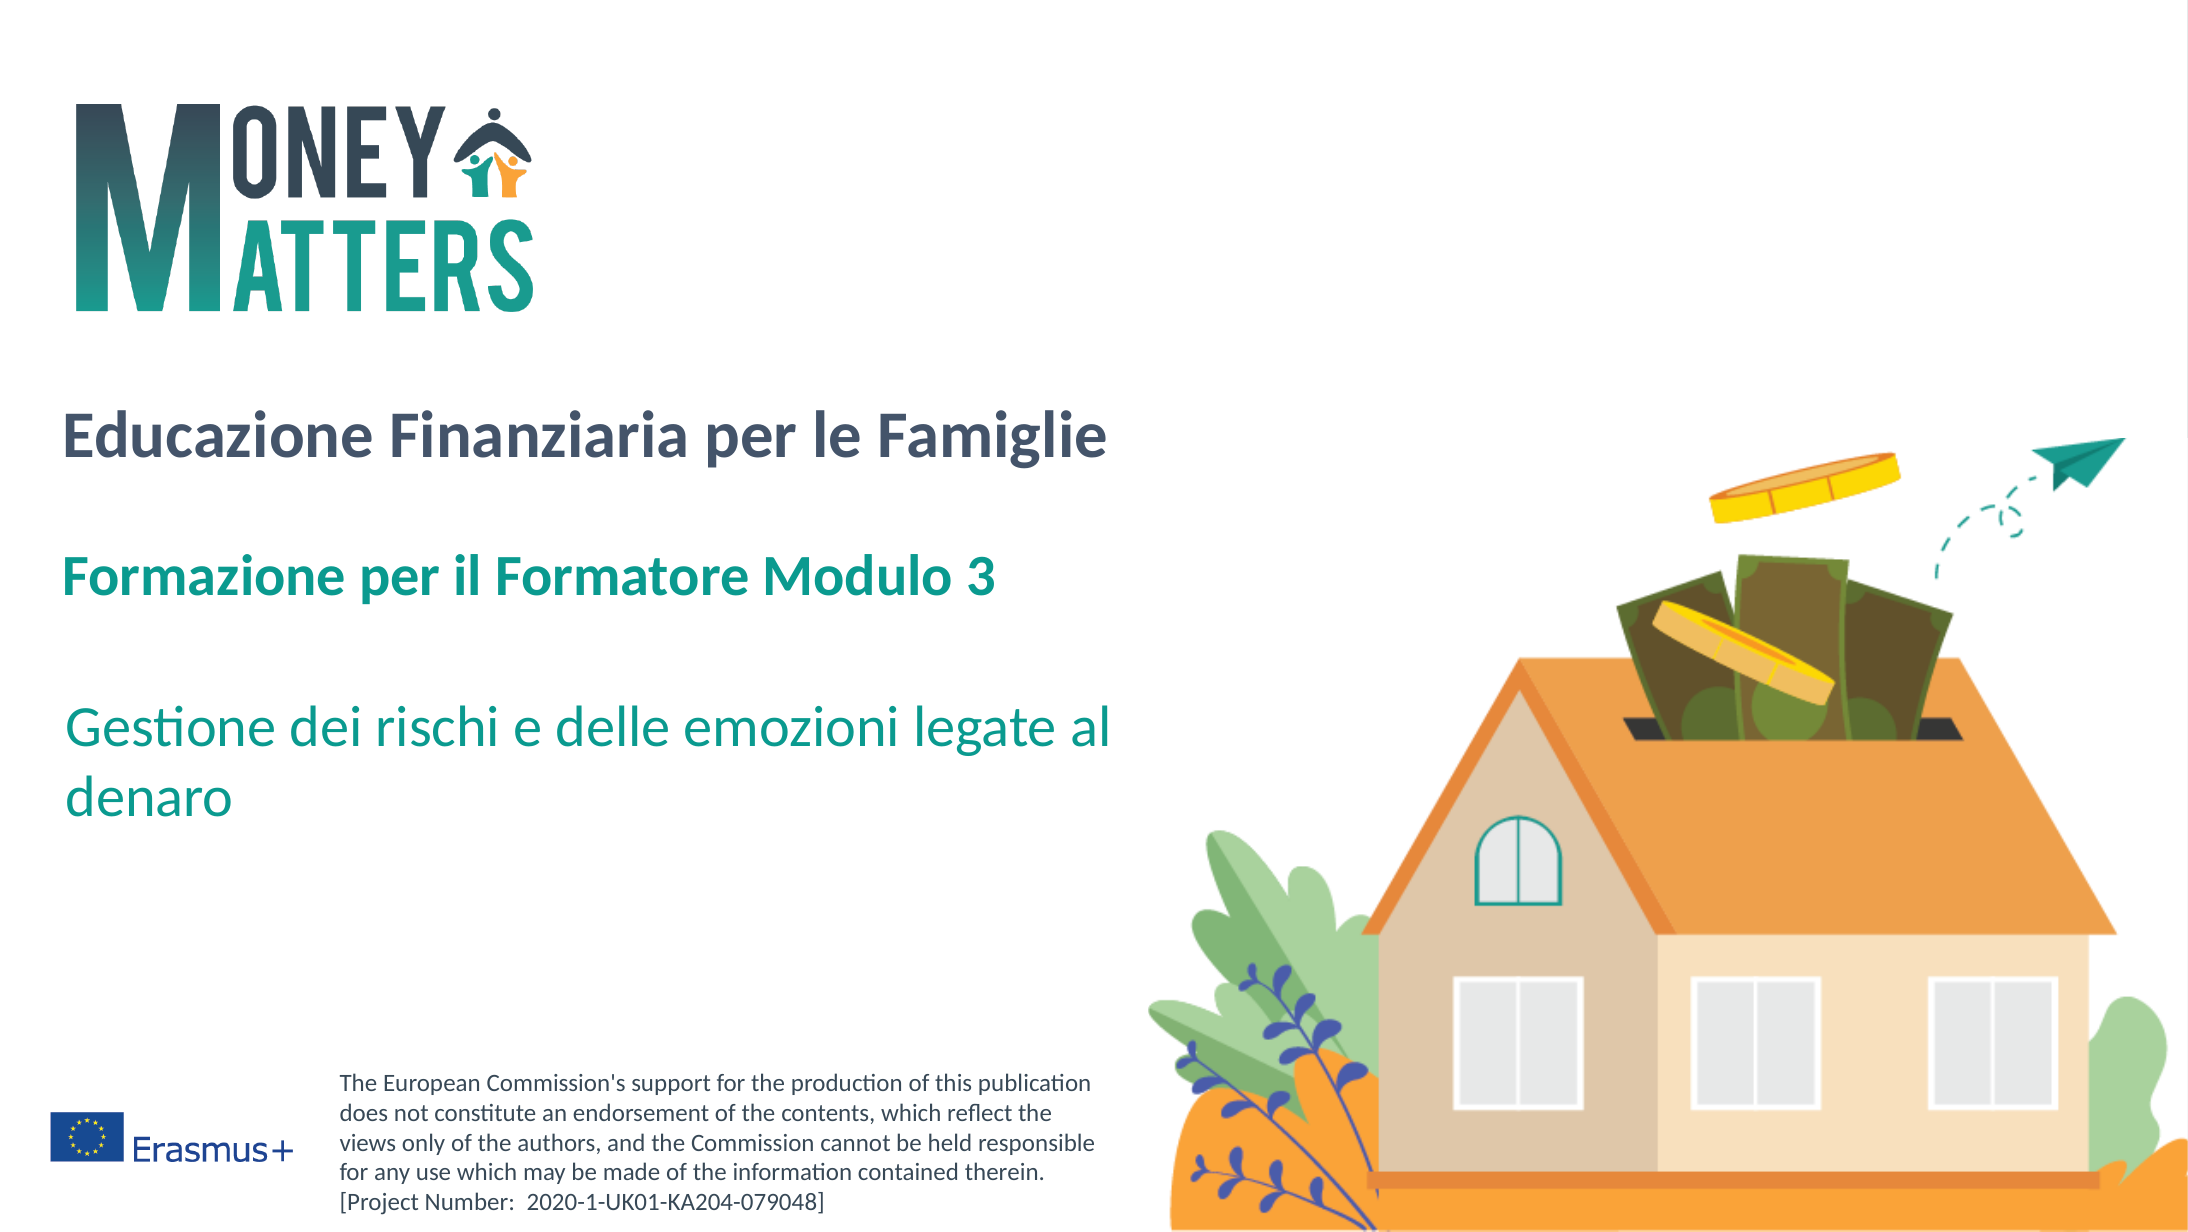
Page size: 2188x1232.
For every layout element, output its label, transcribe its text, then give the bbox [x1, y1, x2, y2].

picture [1148, 438, 2188, 1232]
picture [76, 104, 533, 312]
text_box Educazione Finanziaria per le Famiglie [50, 392, 1185, 505]
picture [50, 1111, 293, 1162]
subtitle Gestione dei rischi e delle emozioni legate al denaro [50, 680, 1243, 834]
title Formazione per il Formatore Modulo 3 [50, 537, 1053, 629]
